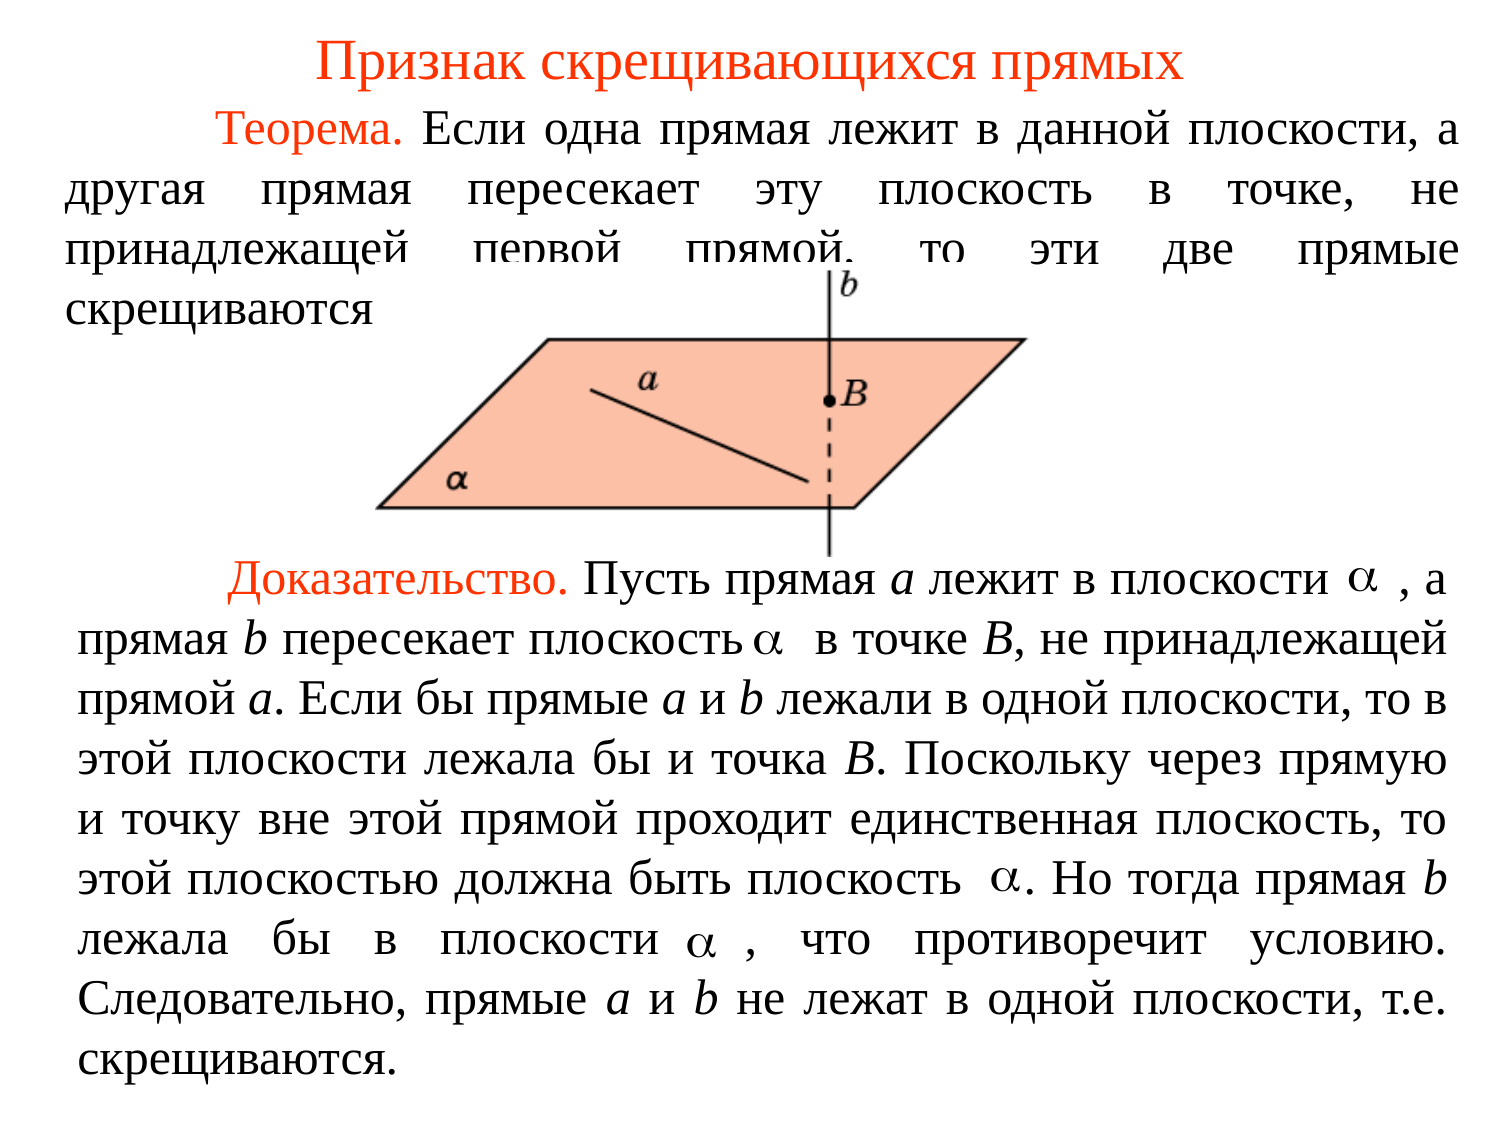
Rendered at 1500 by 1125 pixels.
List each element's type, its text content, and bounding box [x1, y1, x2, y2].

picture [374, 262, 1029, 537]
title Признак скрещивающихся прямых [112, 24, 1388, 88]
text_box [62, 537, 1463, 1098]
text_box Теорема. Если одна прямая лежит в данной плоскости, а другая прямая пересекает эту плоскость в точке, не принадлежащей первой прямой, то эти две прямые скрещиваются. [49, 87, 1475, 343]
